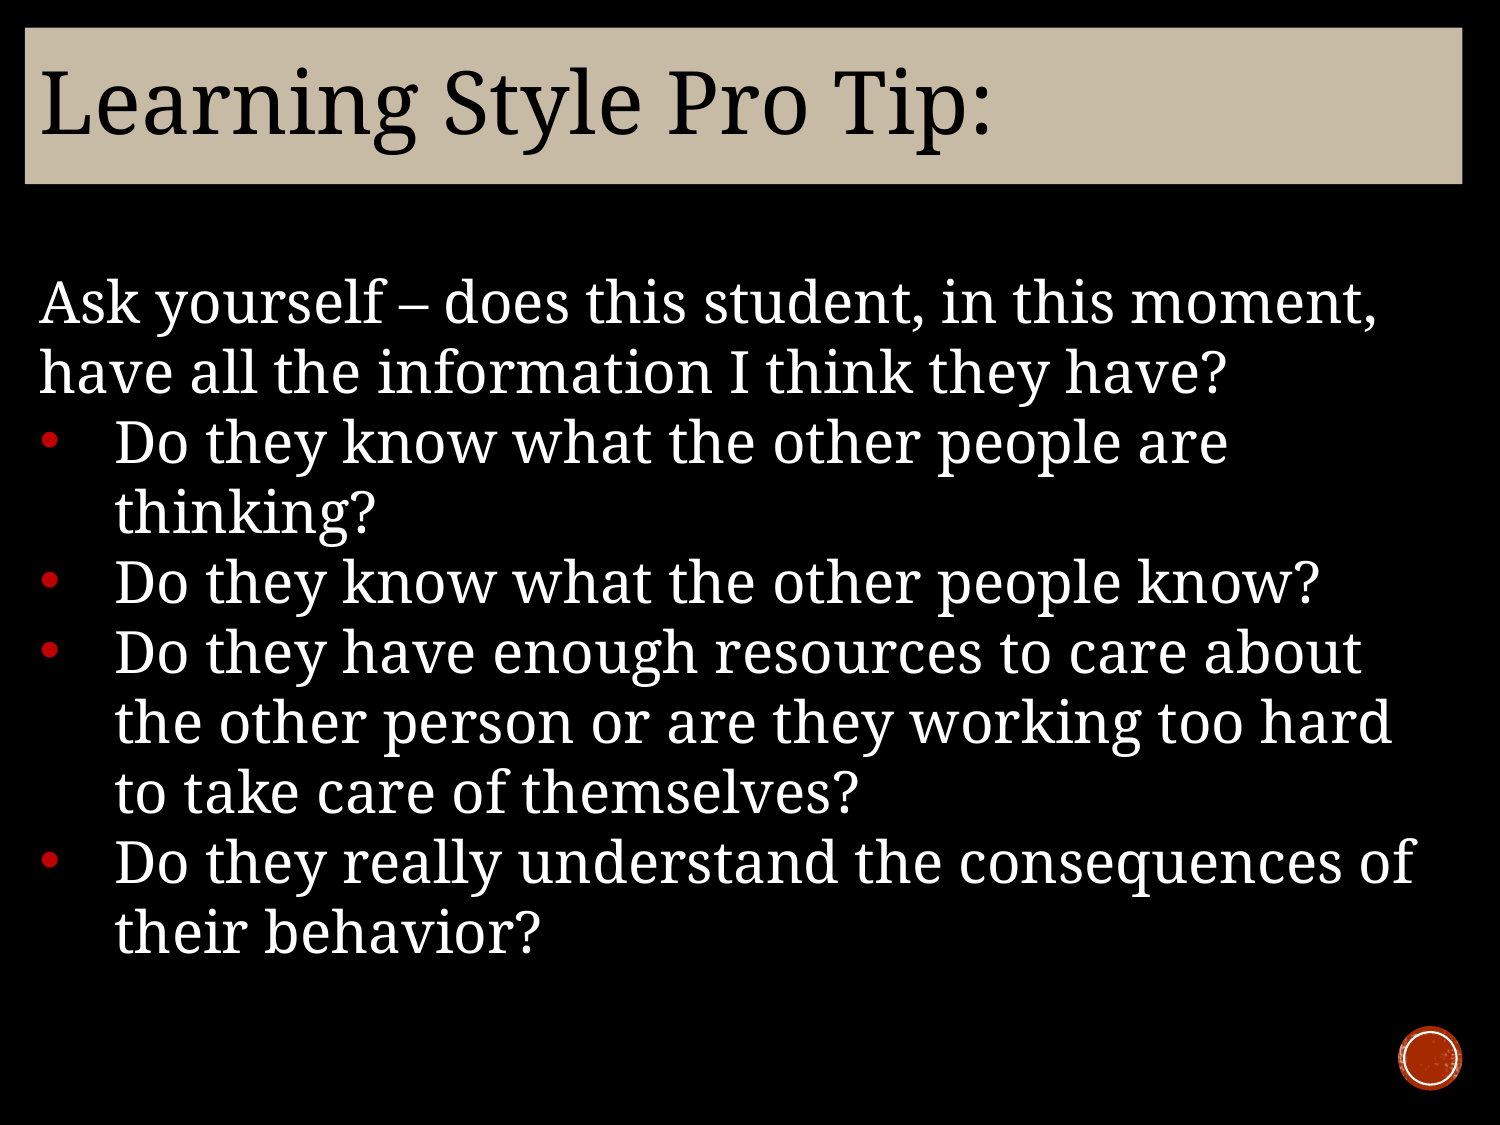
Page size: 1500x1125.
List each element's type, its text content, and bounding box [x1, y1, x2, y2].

text_box Ask yourself – does this student, in this moment, have all the information I think they have? Do they know what the other people are thinking? Do they know what the other people know? Do they have enough resources to care about the other person or are they working too hard to take care of themselves? Do they really understand the consequences of their behavior? [24, 187, 1450, 972]
title Learning Style Pro Tip: [24, 27, 1463, 185]
